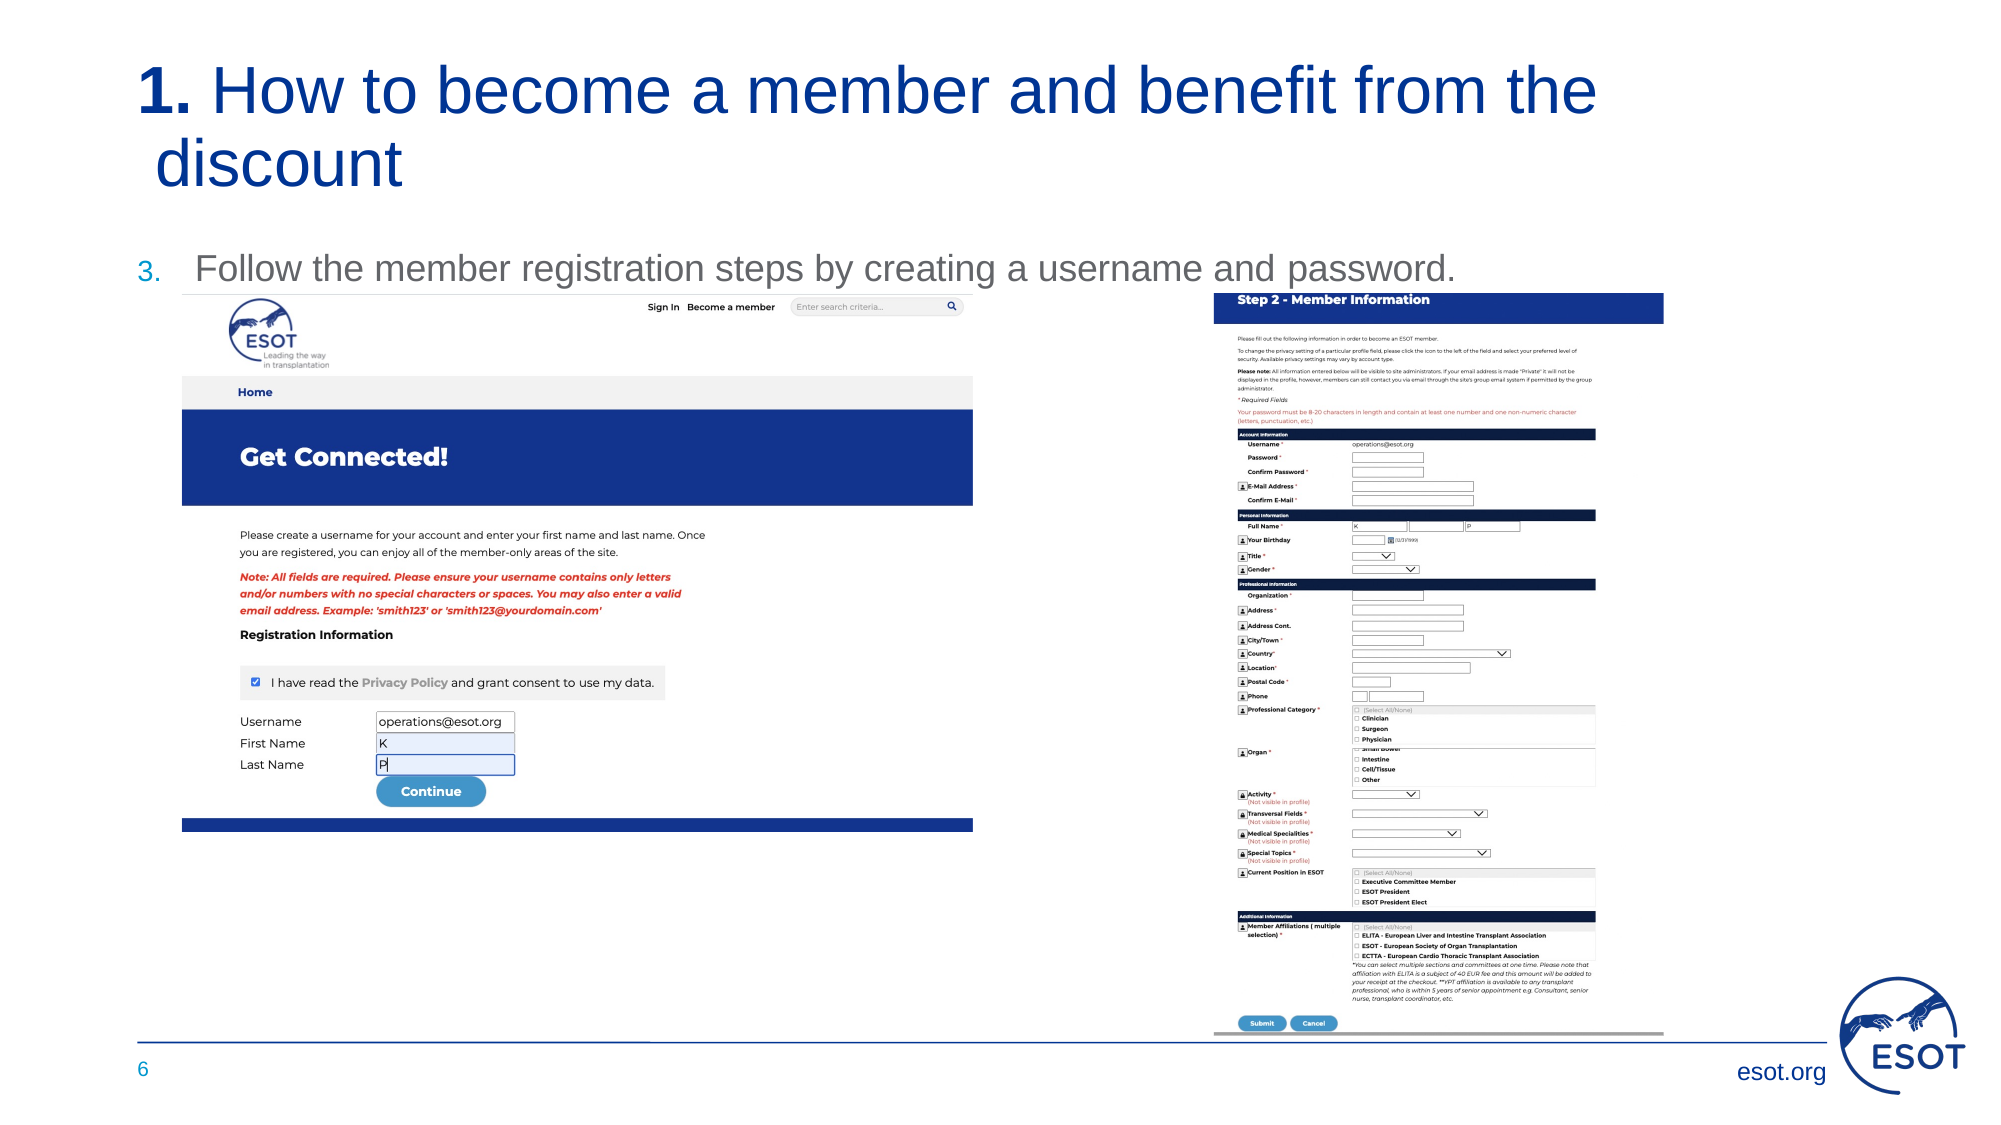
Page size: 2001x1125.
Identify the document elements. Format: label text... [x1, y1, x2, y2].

text_box 1. How to become a member and benefit from the discount [135, 43, 1605, 200]
text_box [181, 293, 973, 832]
slide_number 6 [131, 1055, 167, 1125]
text_box 3. Follow the member registration steps by creating a username and password. [135, 241, 1466, 289]
text_box [1839, 976, 1966, 1095]
text_box [1213, 293, 1664, 1036]
footer esot.org [1734, 1055, 1830, 1125]
